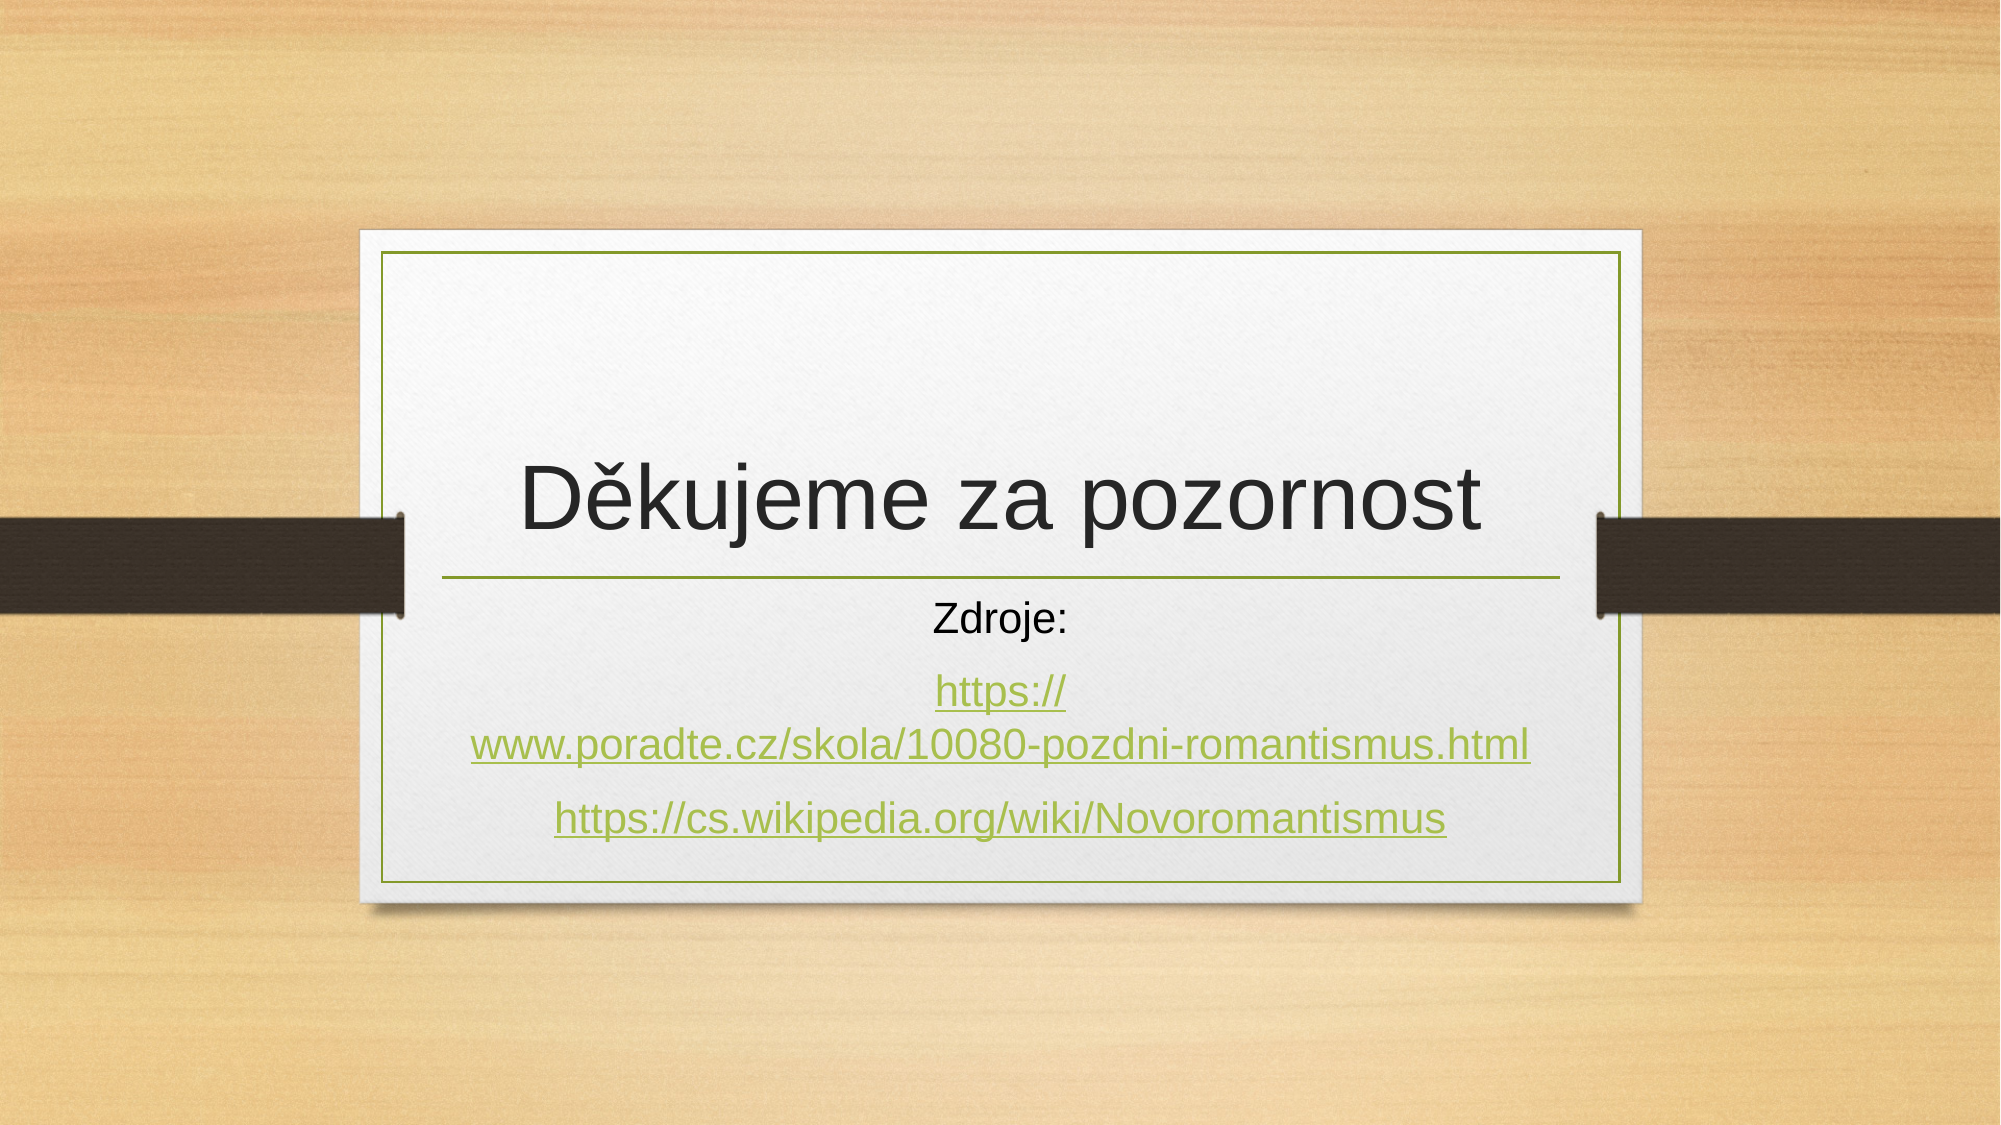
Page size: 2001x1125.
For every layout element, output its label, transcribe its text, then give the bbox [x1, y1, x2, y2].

title Děkujeme za pozornost [441, 413, 1560, 556]
subtitle Zdroje: https://www.poradte.cz/skola/10080-pozdni-romantismus.html https://cs.wikipedia.org/wiki/Novoromantismus [416, 581, 1585, 866]
picture [0, 0, 2001, 1125]
